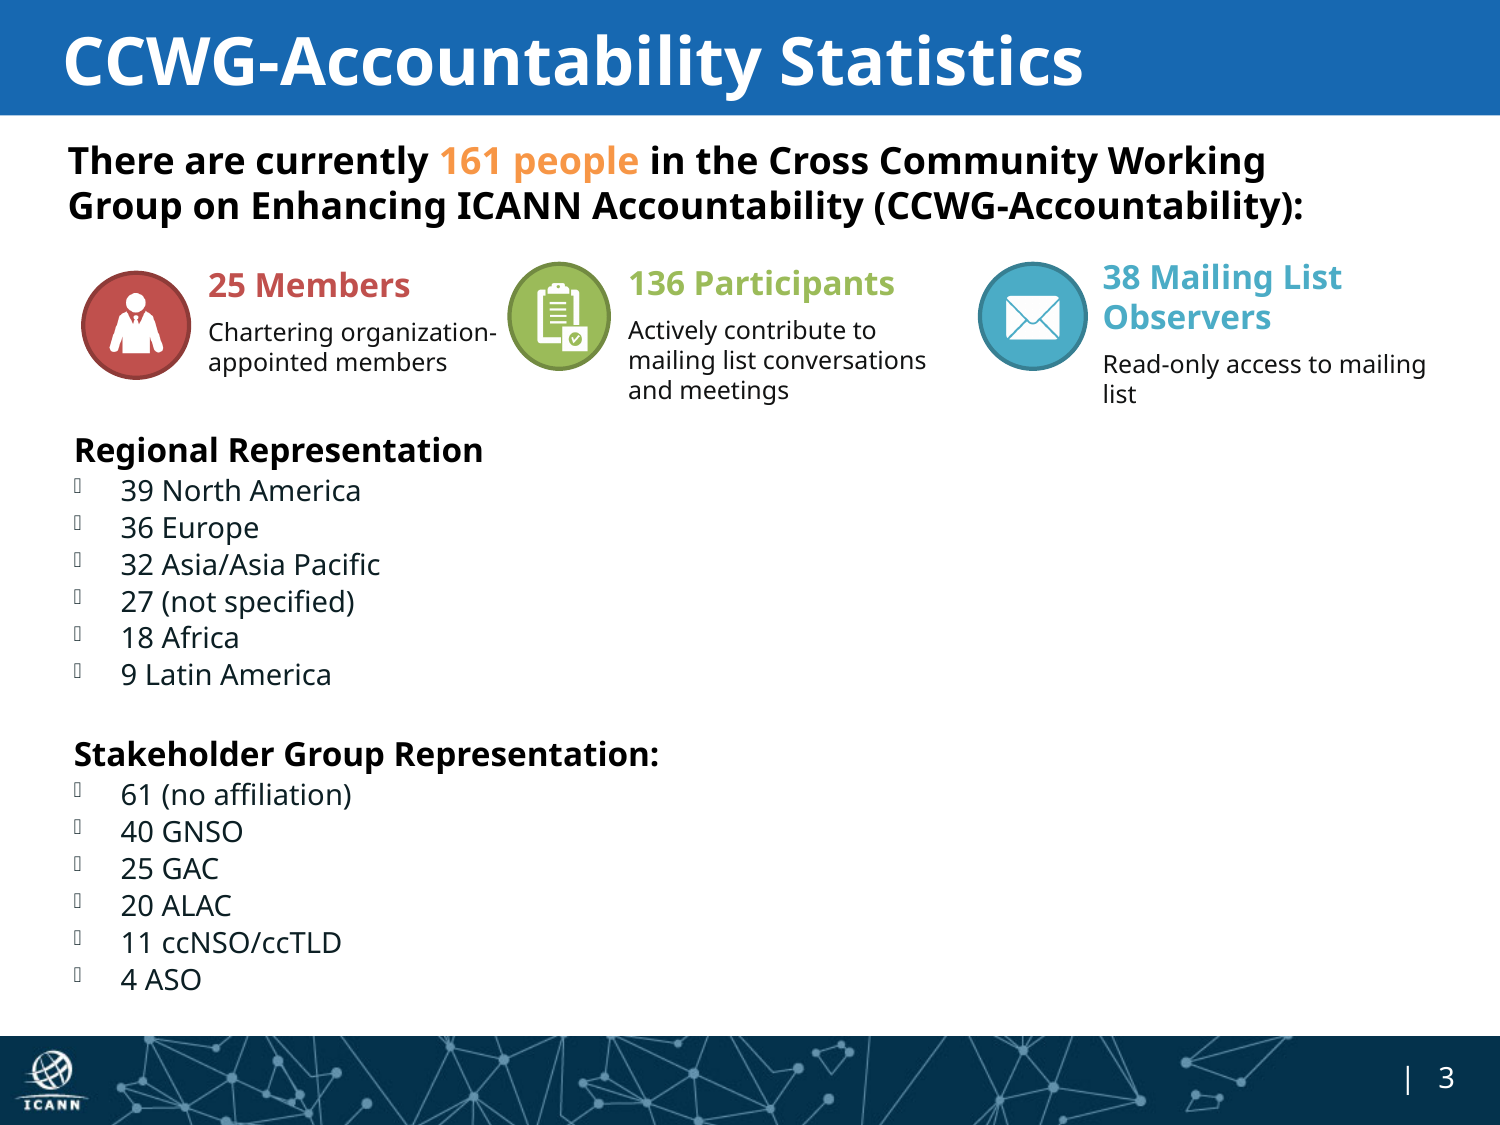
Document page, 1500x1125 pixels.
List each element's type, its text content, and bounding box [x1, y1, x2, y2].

picture [524, 278, 596, 355]
text_box 25 Members Chartering organization- appointed members [193, 256, 542, 384]
text_box [1001, 360, 1066, 371]
picture [997, 282, 1068, 353]
text_box 136 Participants Actively contribute to mailing list conversations and meetings [613, 254, 962, 412]
picture [78, 263, 196, 381]
text_box [542, 261, 611, 352]
text_box [542, 362, 588, 371]
title CCWG-Accountability Statistics [0, 0, 1500, 116]
picture [0, 1036, 1500, 1125]
text_box Regional Representation 39 North America 36 Europe 32 Asia/Asia Pacific 27 (not specified) 18 Africa 9 Latin America Stakeholder Group Representation: 61 (no affiliation) 40 GNSO 25 GAC 20 ALAC 11 ccNSO/ccTLD 4 ASO [58, 421, 1409, 1105]
text_box 38 Mailing List Observers Read-only access to mailing list [1087, 249, 1457, 417]
text_box There are currently 161 people in the Cross Community Working Group on Enhancing ICANN Accountability (CCWG-Accountability): [53, 129, 1403, 235]
text_box [977, 261, 1087, 354]
